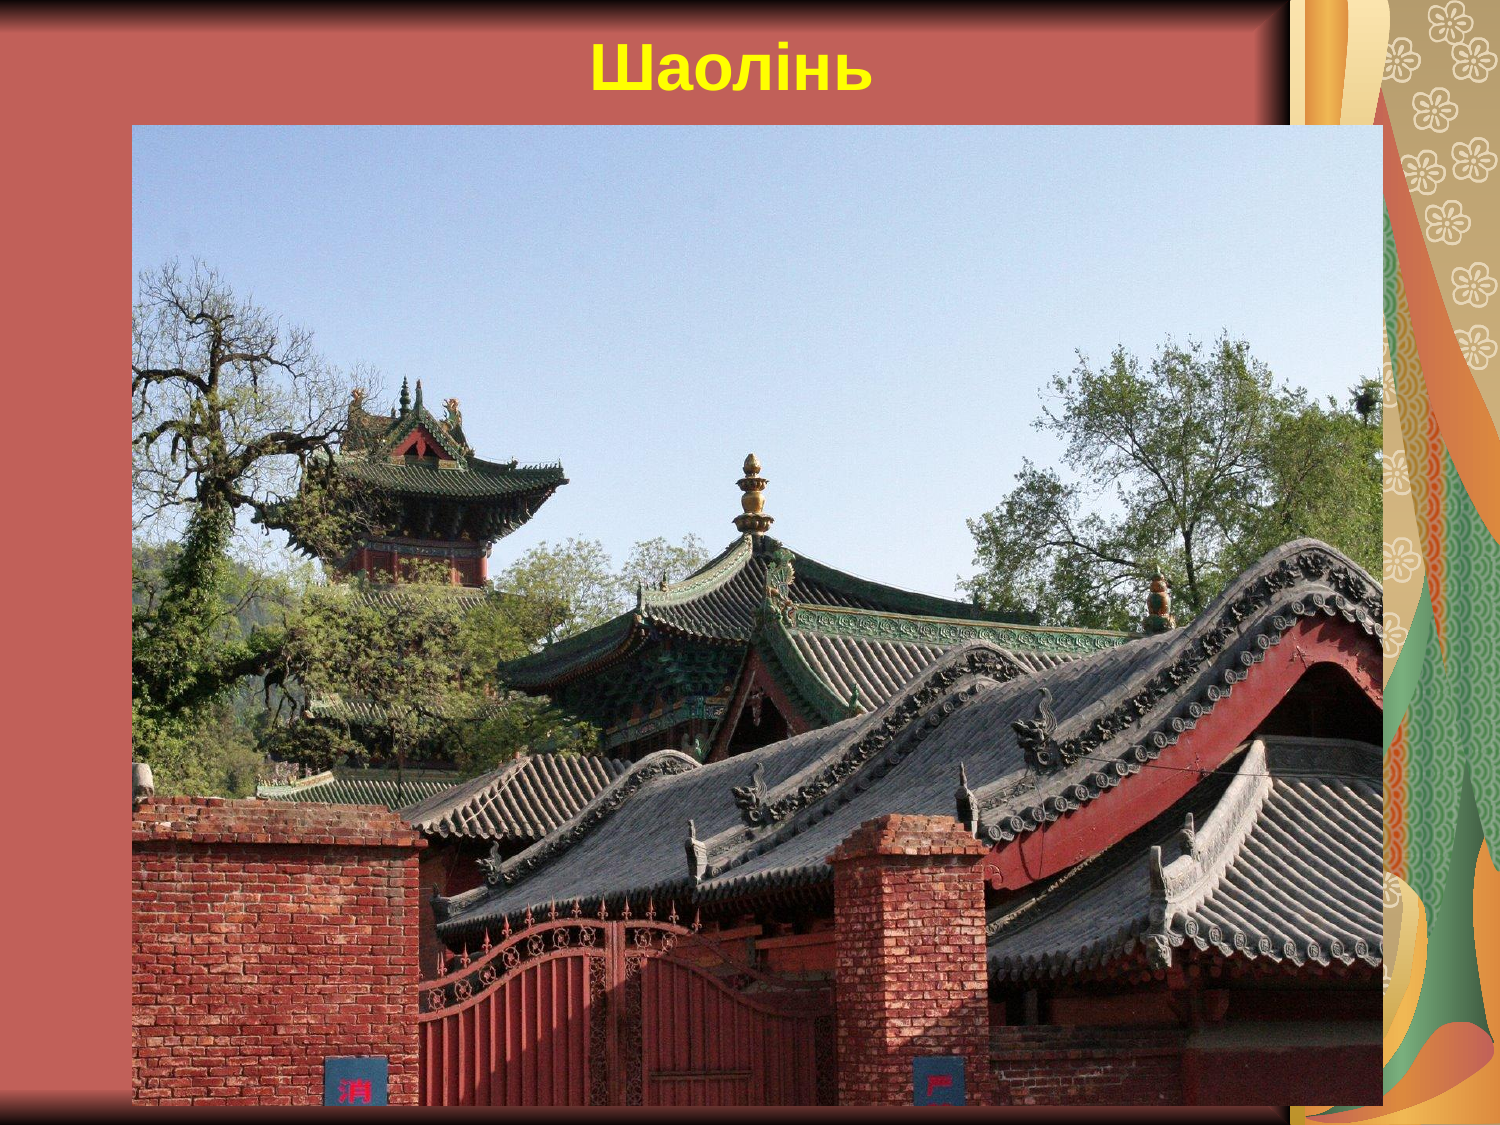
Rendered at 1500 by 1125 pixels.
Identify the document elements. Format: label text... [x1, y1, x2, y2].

picture [132, 125, 1500, 1107]
title Шаолінь [574, 23, 903, 104]
